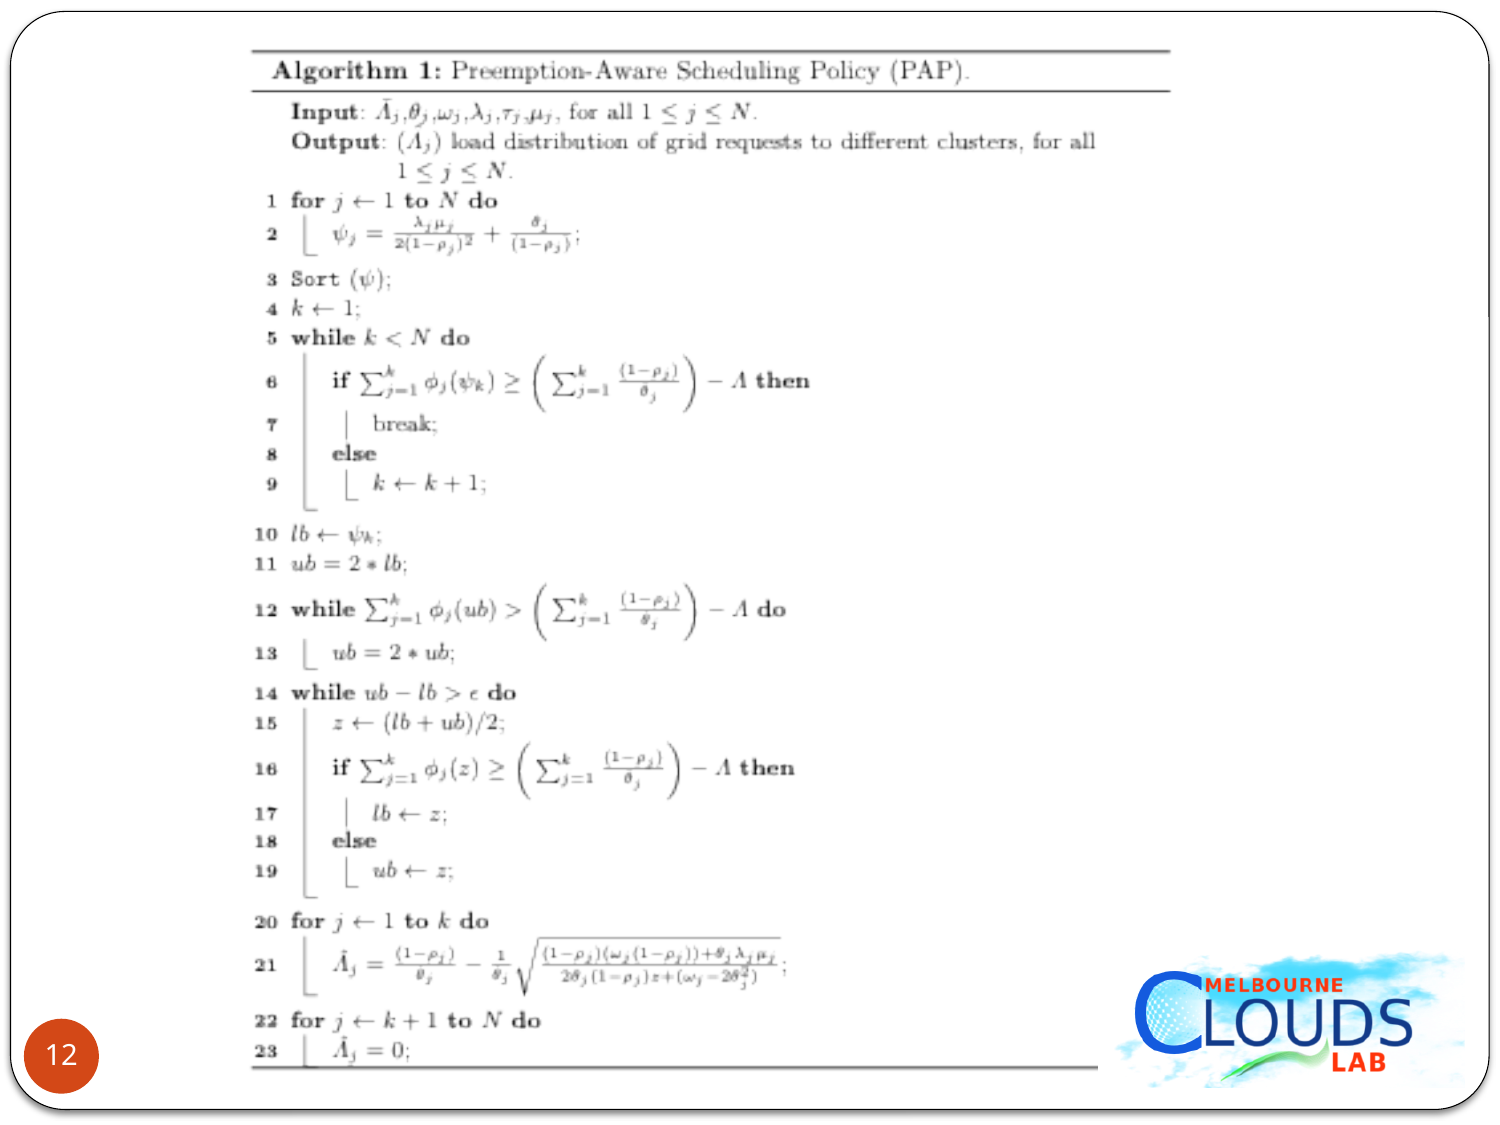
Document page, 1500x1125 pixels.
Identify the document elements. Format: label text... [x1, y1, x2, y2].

picture [237, 37, 1466, 1088]
slide_number 12 [23, 1018, 99, 1094]
